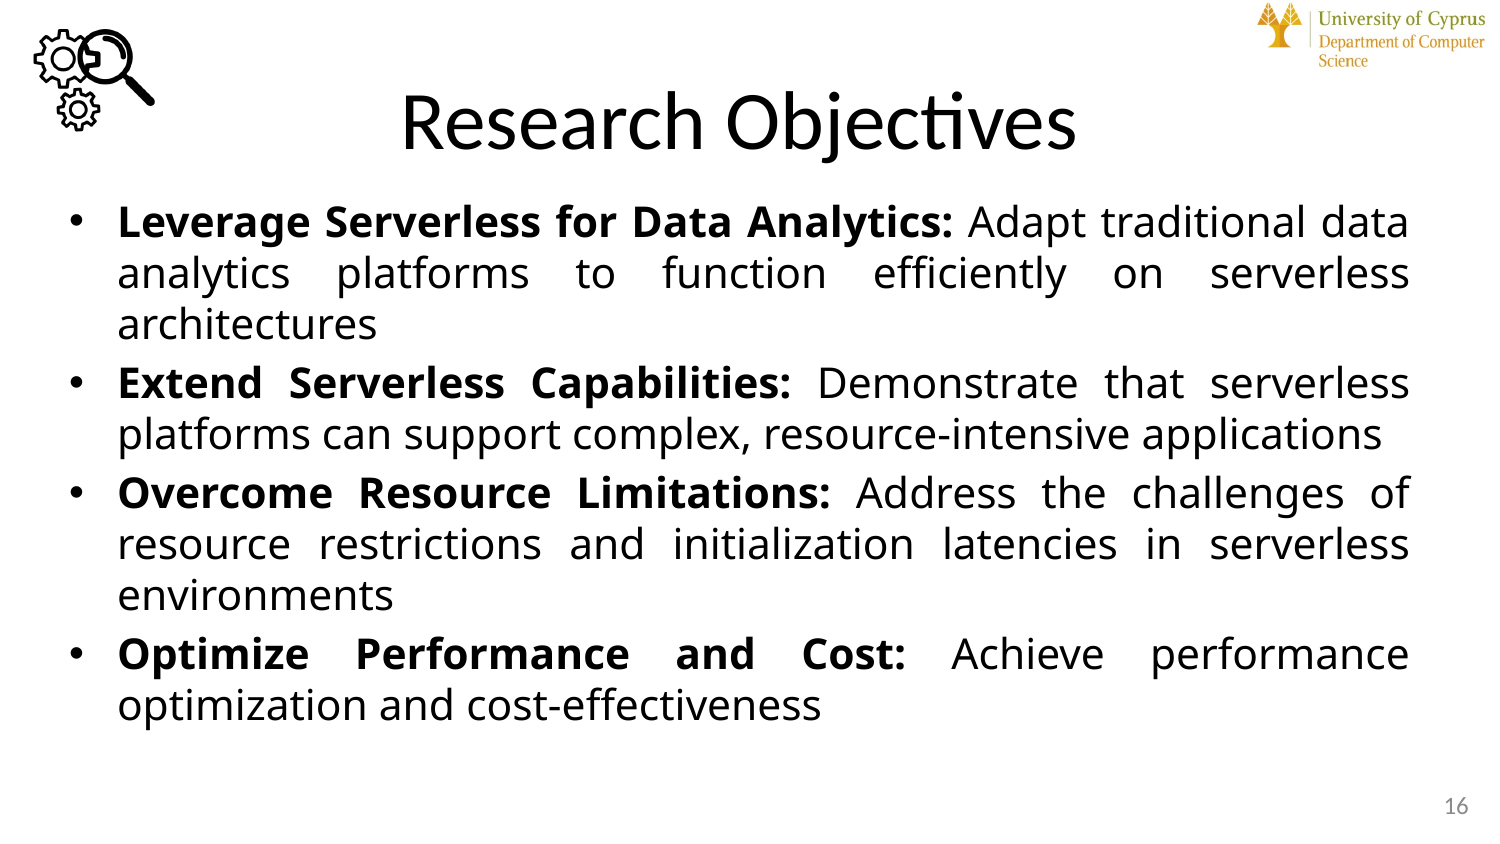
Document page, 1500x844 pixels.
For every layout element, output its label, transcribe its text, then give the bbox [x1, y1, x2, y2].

slide_number 16 [1425, 782, 1484, 827]
picture [17, 19, 172, 139]
list Leverage Serverless for Data Analytics: Adapt traditional data analytics platforms to function efficiently on serverless architectures Extend Serverless Capabilities: Demonstrate that serverless platforms can support complex, resource-intensive applications Overcome Resource Limitations: Address the challenges of resource restrictions and initialization latencies in serverless environments Optimize Performance and Cost: Achieve performance optimization and cost-effectiveness [54, 187, 1425, 782]
title Research Objectives [64, 45, 1415, 187]
picture [1245, 0, 1500, 72]
